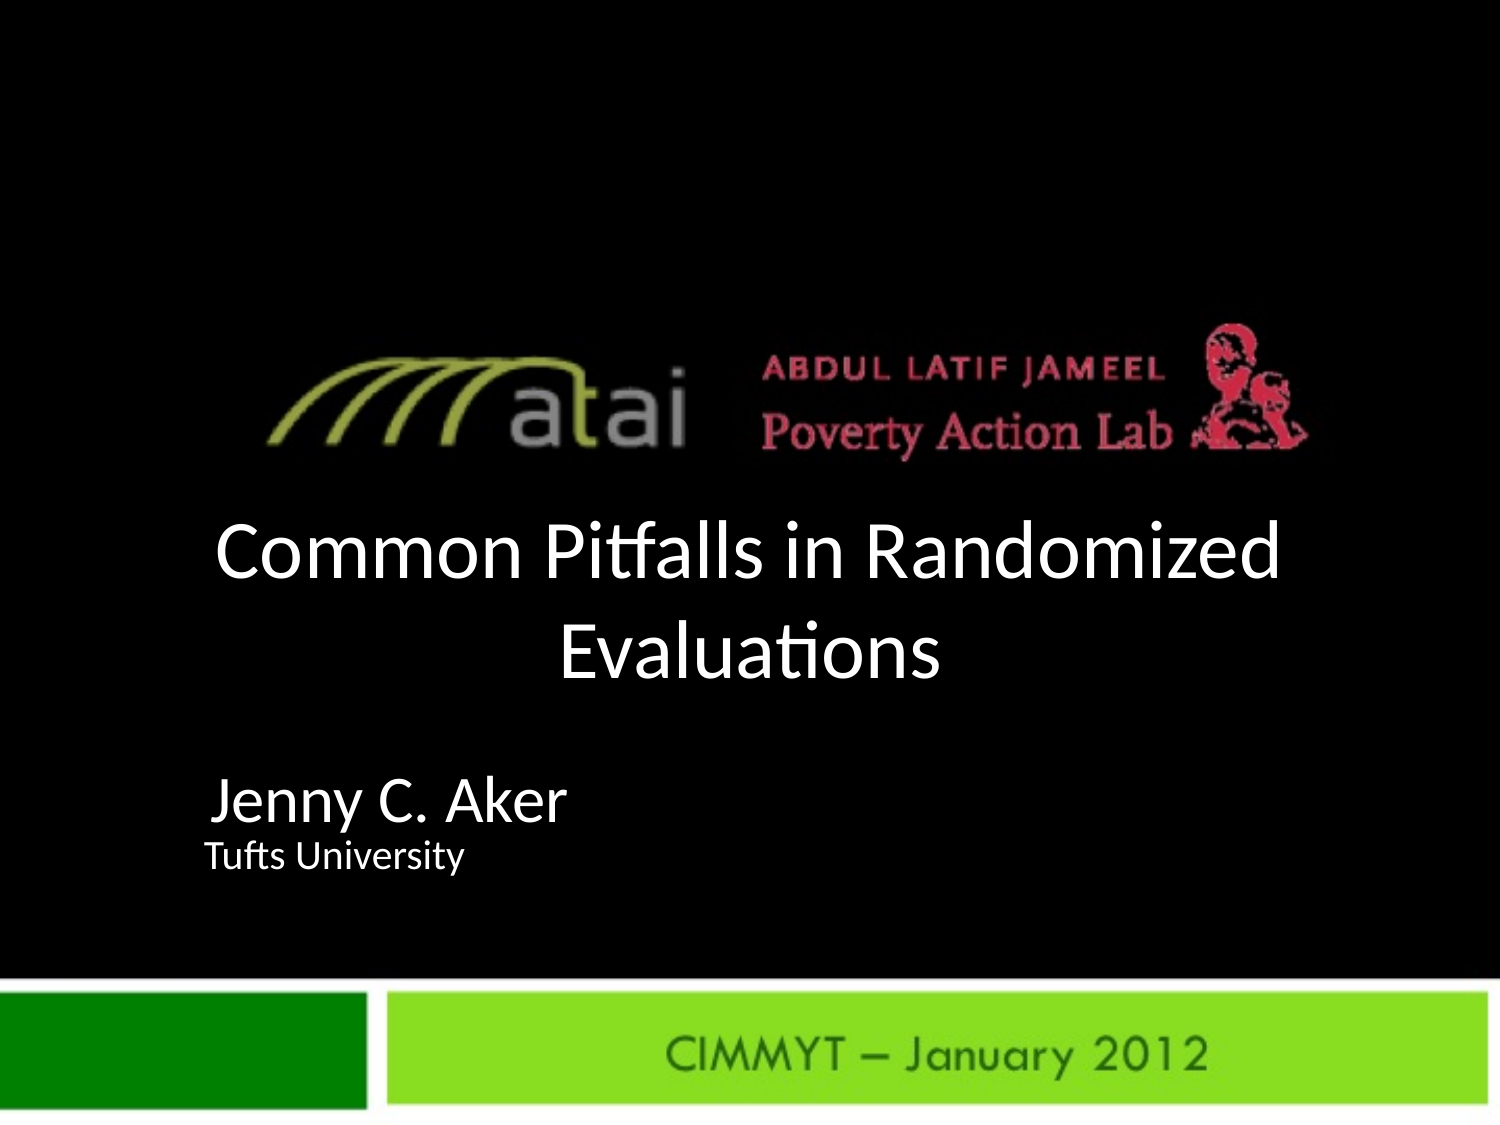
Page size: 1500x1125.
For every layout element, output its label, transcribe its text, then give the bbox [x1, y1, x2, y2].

list Common Pitfalls in Randomized Evaluations Jenny C. Aker Tufts University [74, 487, 1426, 1006]
picture [0, 0, 1500, 1125]
